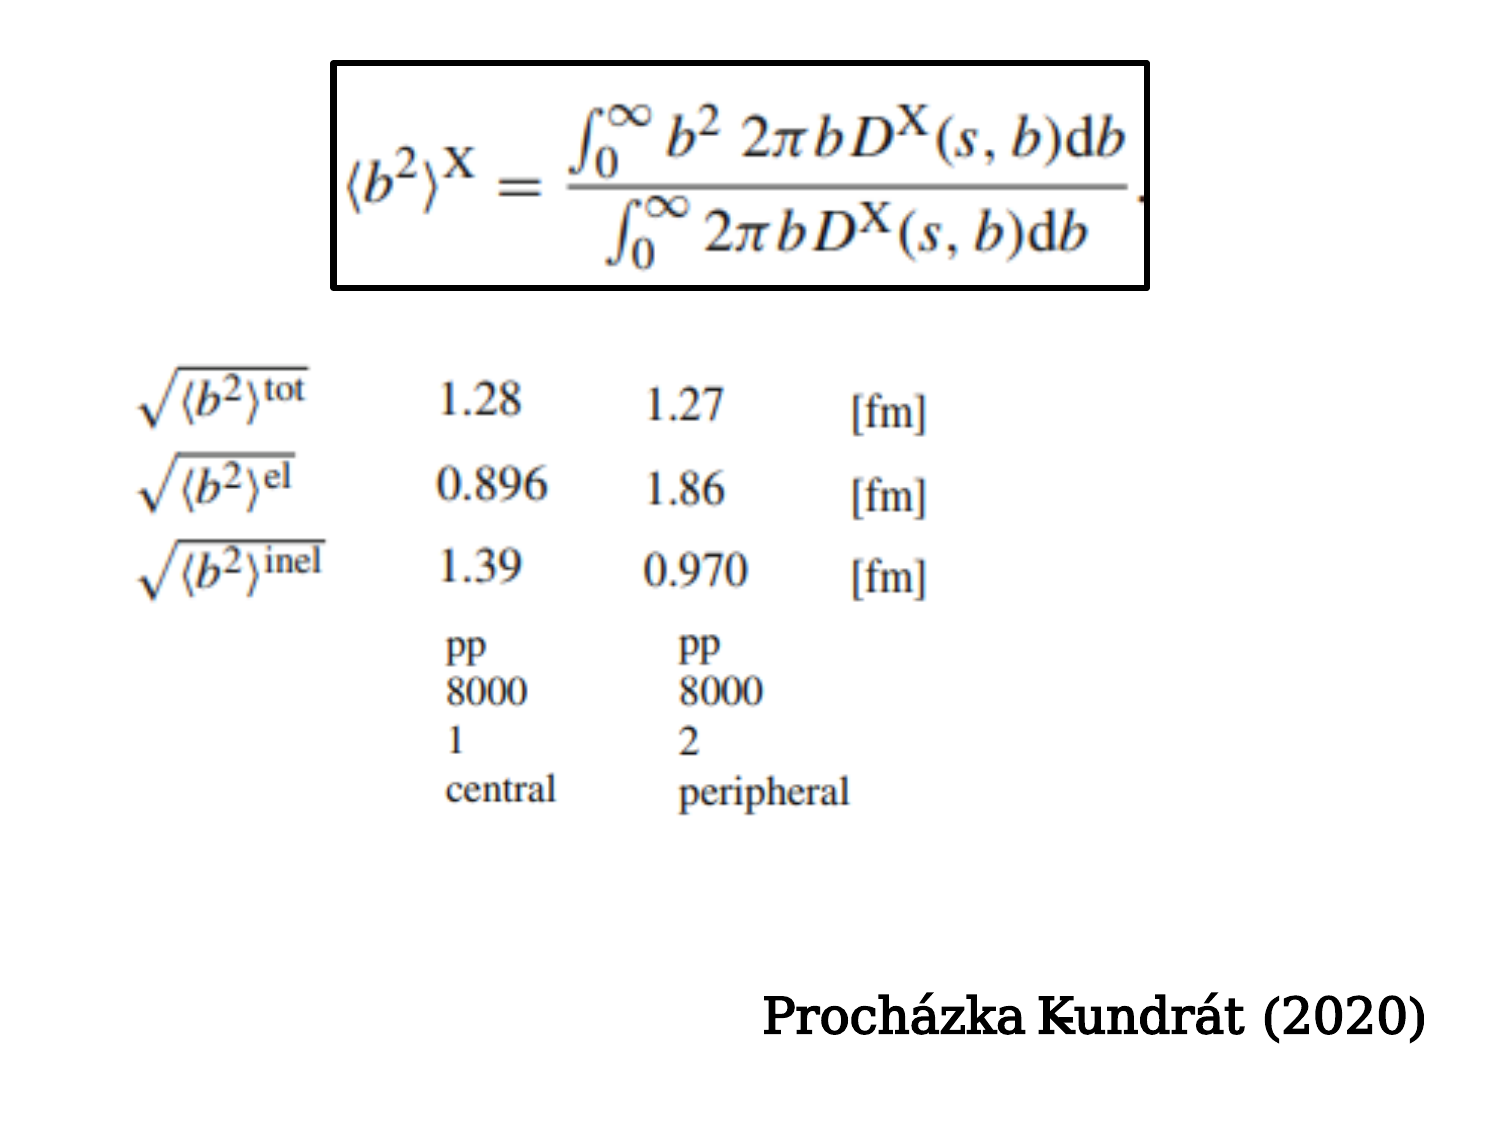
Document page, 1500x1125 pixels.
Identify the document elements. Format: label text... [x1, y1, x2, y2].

picture [649, 627, 878, 824]
picture [825, 379, 955, 625]
text_box Kundrát (2020) [1004, 975, 1445, 1051]
picture [336, 66, 1144, 286]
picture [418, 628, 593, 813]
text_box Procházka - [747, 975, 1004, 1051]
picture [111, 346, 771, 625]
